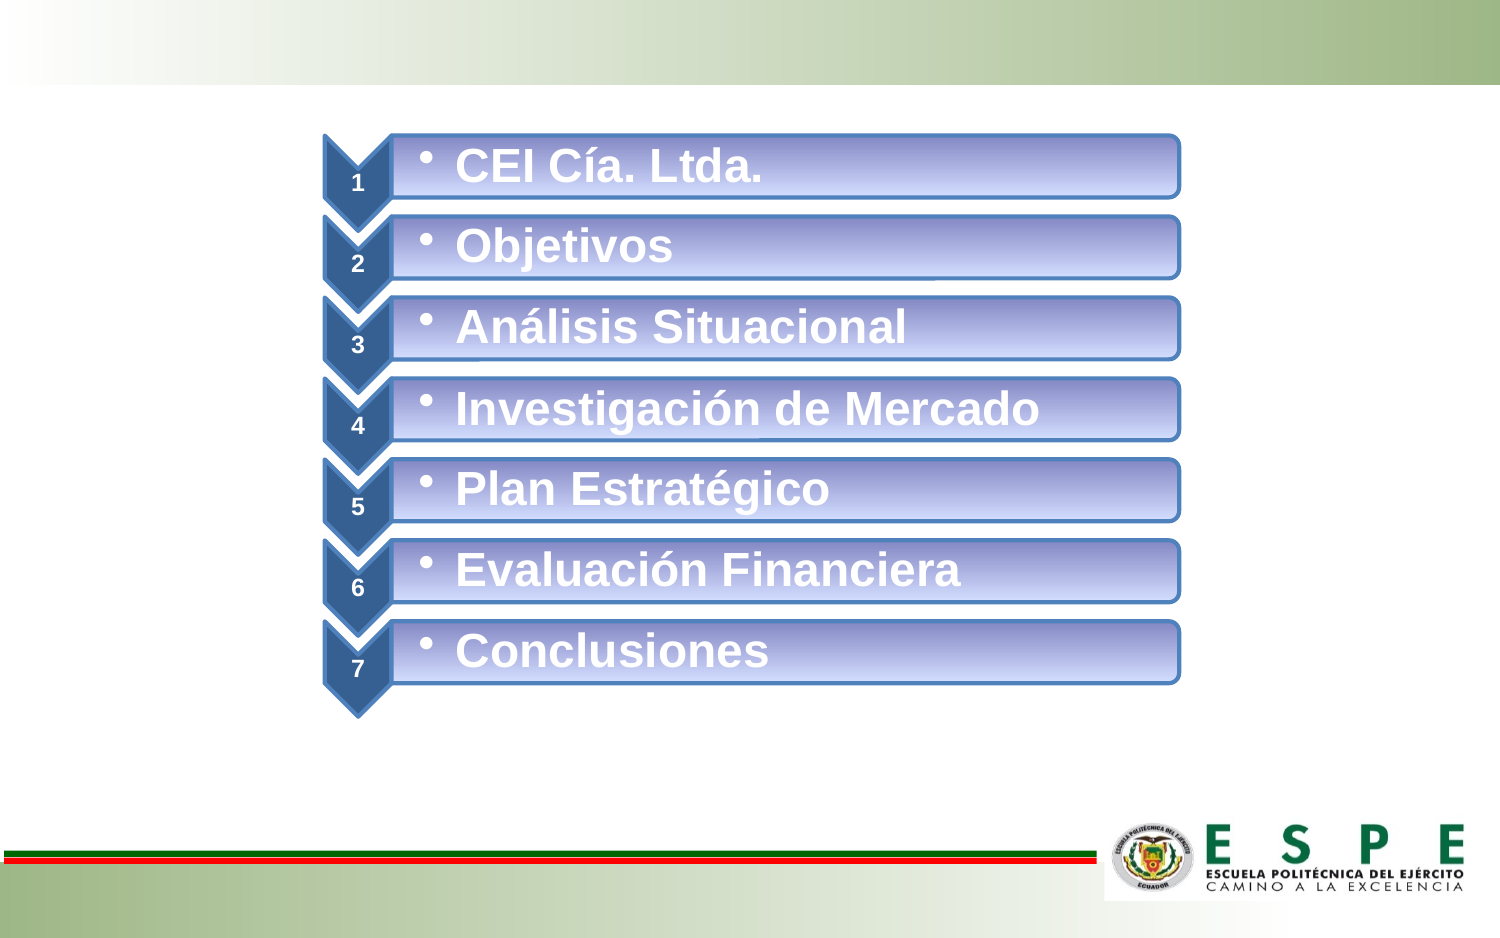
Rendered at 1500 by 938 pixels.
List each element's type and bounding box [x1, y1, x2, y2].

text_box [324, 135, 1180, 718]
picture [1104, 813, 1483, 901]
